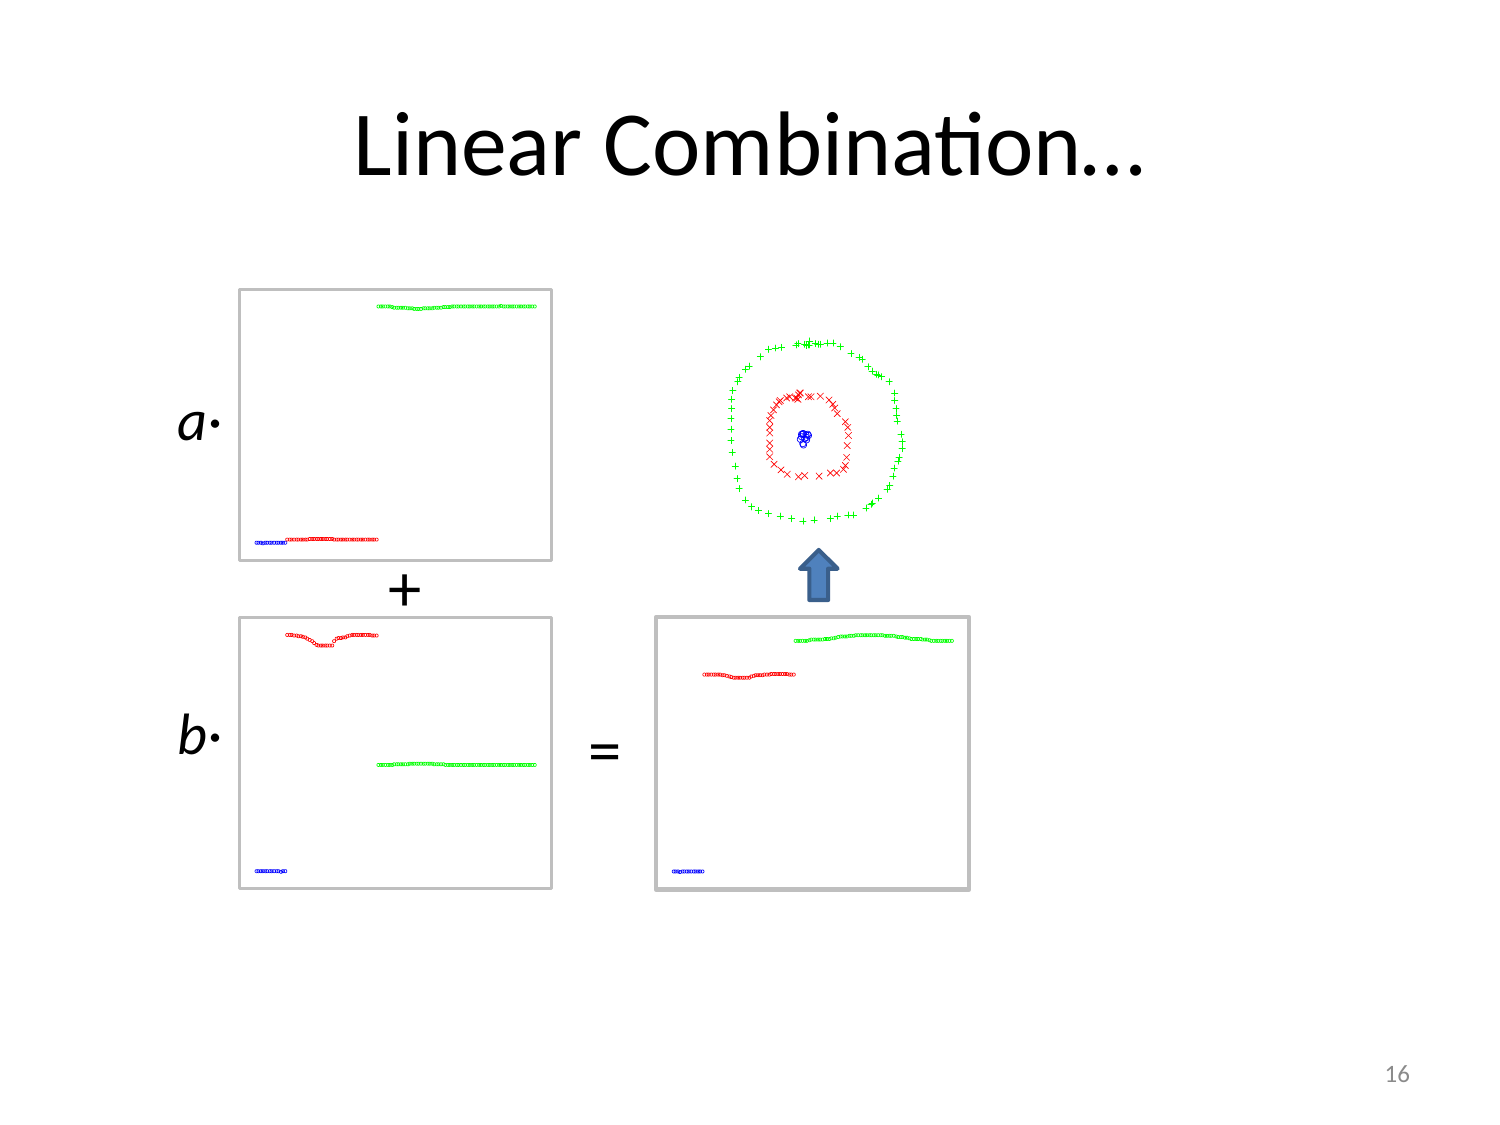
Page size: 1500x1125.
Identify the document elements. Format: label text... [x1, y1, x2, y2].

slide_number 16 [1074, 1042, 1425, 1103]
text_box + [373, 567, 437, 617]
text_box = [574, 699, 637, 795]
picture [240, 618, 551, 888]
picture [240, 290, 551, 559]
title Linear Combination… [75, 45, 1425, 233]
picture [657, 619, 968, 888]
text_box b· [162, 688, 235, 774]
text_box a· [162, 374, 235, 460]
picture [657, 306, 968, 576]
text_box [807, 583, 831, 603]
